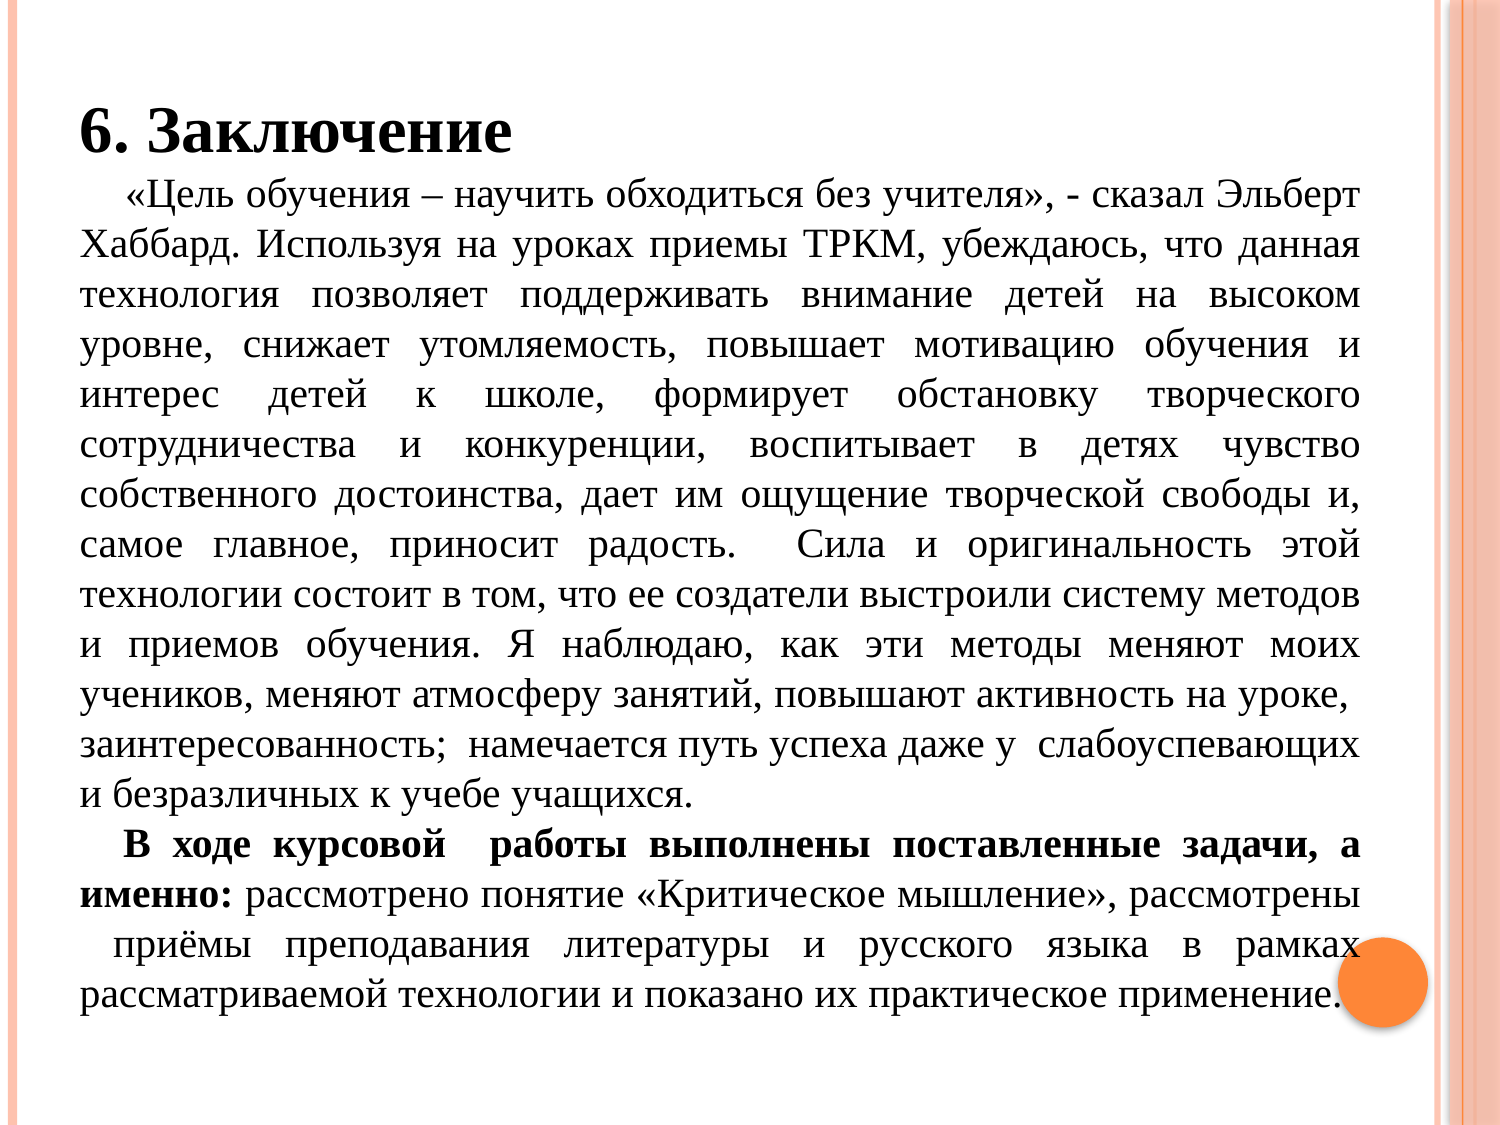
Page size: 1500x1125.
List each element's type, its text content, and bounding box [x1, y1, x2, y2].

text_box 6. Заключение «Цель обучения – научить обходиться без учителя», - сказал Эльберт Хаббард. Используя на уроках приемы ТРКМ, убеждаюсь, что данная технология позволяет поддерживать внимание детей на высоком уровне, снижает утомляемость, повышает мотивацию обучения и интерес детей к школе, формирует обстановку творческого сотрудничества и конкуренции, воспитывает в детях чувство собственного достоинства, дает им ощущение творческой свободы и, самое главное, приносит радость. Сила и оригинальность этой технологии состоит в том, что ее создатели выстроили систему методов и приемов обучения. Я наблюдаю, как эти методы меняют моих учеников, меняют атмосферу занятий, повышают активность на уроке, заинтересованность; намечается путь успеха даже у слабоуспевающих и безразличных к учебе учащихся. В ходе курсовой работы выполнены поставленные задачи, а именно: рассмотрено понятие «Критическое мышление», рассмотрены приёмы преподавания литературы и русского языка в рамках рассматриваемой технологии и показано их практическое применение. [64, 78, 1376, 1024]
